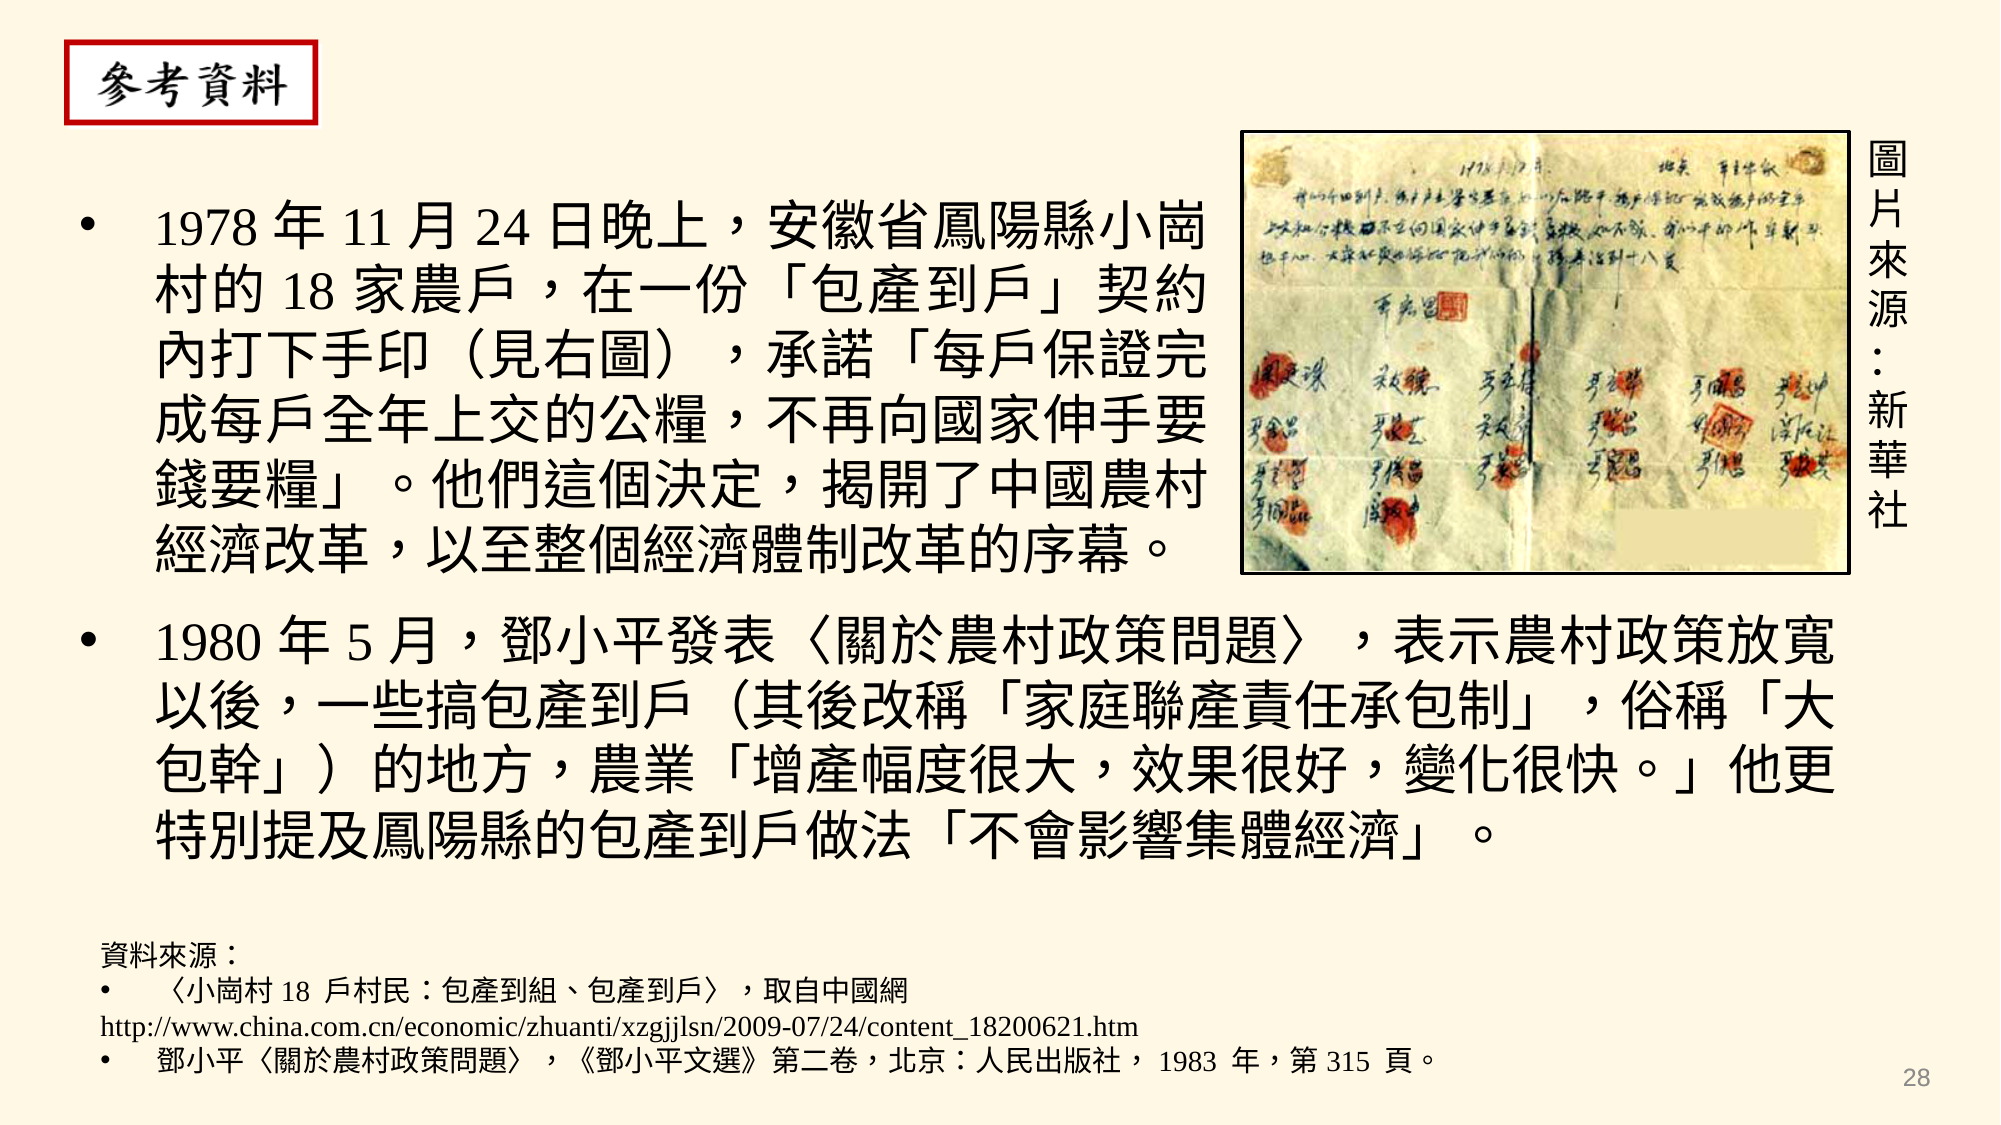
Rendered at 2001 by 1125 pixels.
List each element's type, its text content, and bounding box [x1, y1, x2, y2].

picture [1243, 132, 1848, 573]
text_box 1980年5月，鄧小平發表〈關於農村政策問題〉，表示農村政策放寬以後，一些搞包產到戶（其後改稱「家庭聯產責任承包制」，俗稱「大包幹」）的地方，農業「增產幅度很大，效果很好，變化很快。」他更特別提及鳳陽縣的包產到戶做法「不會影響集體經濟」。 [64, 598, 1852, 874]
text_box 資料來源： 〈小崗村18 戶村民：包產到組、包產到戶〉，取自中國網 http://www.china.com.cn/economic/zhuanti/xzgjjlsn/2009-07/24/content_18200621.htm 鄧小平〈關於農村政策問題〉，《鄧小平文選》第二卷，北京：人民出版社，1983 年，第315 頁。 [85, 929, 1449, 1085]
picture [64, 35, 324, 130]
text_box 圖 片 來 源 ： 新 華 社 [1852, 125, 1924, 541]
text_box 1978年11月24日晚上，安徽省鳳陽縣小崗村的18家農戶，在一份「包產到戶」契約內打下手印（見右圖），承諾「每戶保證完成每戶全年上交的公糧，不再向國家伸手要錢要糧」。他們這個決定，揭開了中國農村經濟改革，以至整個經濟體制改革的序幕。 [64, 183, 1224, 588]
